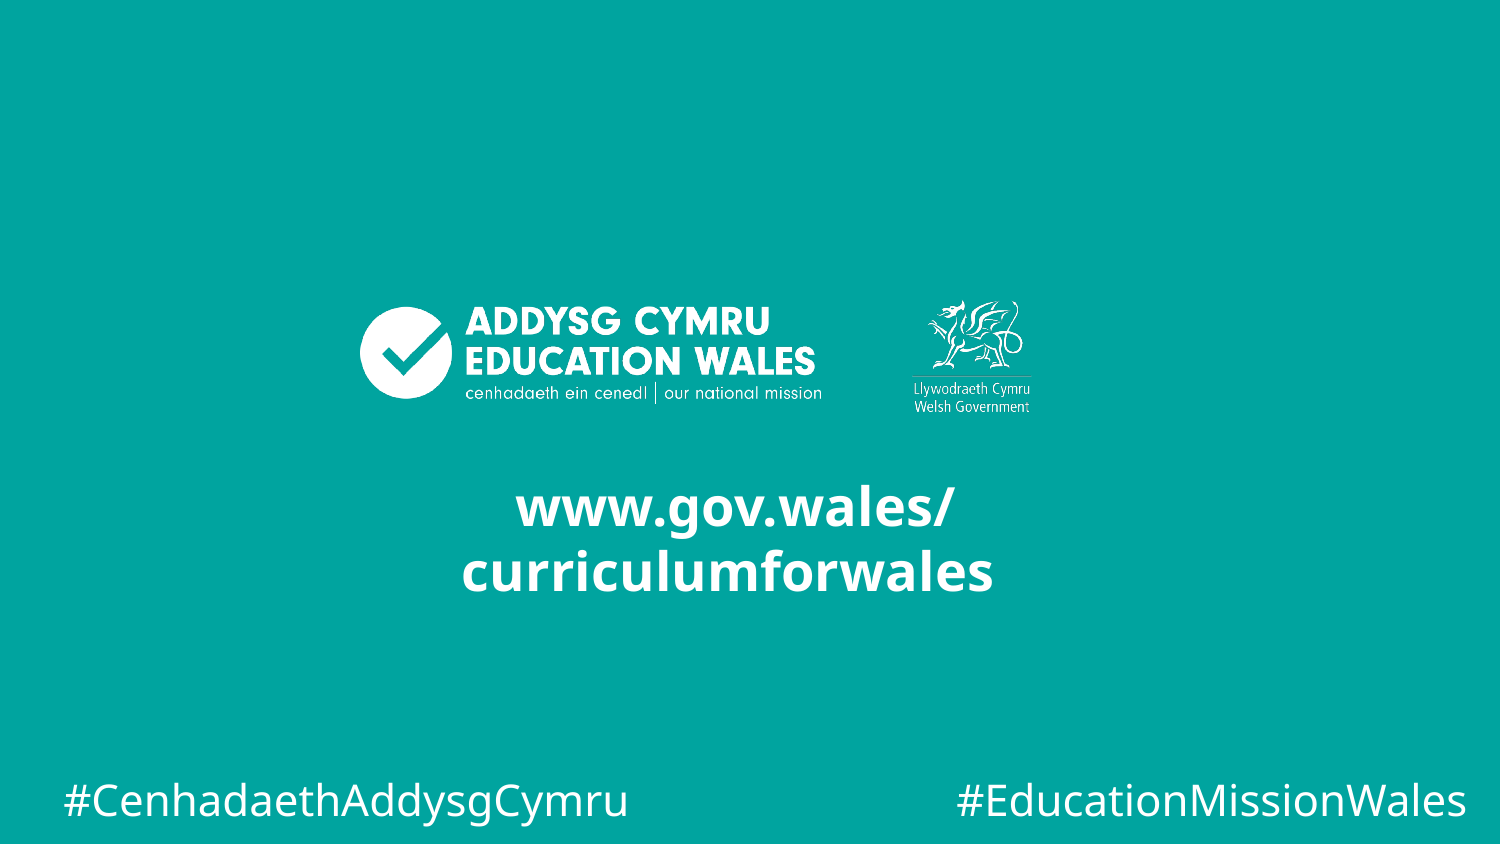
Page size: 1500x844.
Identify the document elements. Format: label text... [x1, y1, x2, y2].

picture [888, 275, 1056, 437]
picture [309, 253, 871, 459]
text_box #EducationMissionWales [708, 767, 1479, 831]
text_box #CenhadaethAddysgCymru [52, 767, 708, 831]
text_box www.gov.wales/curriculumforwales [251, 464, 1220, 610]
